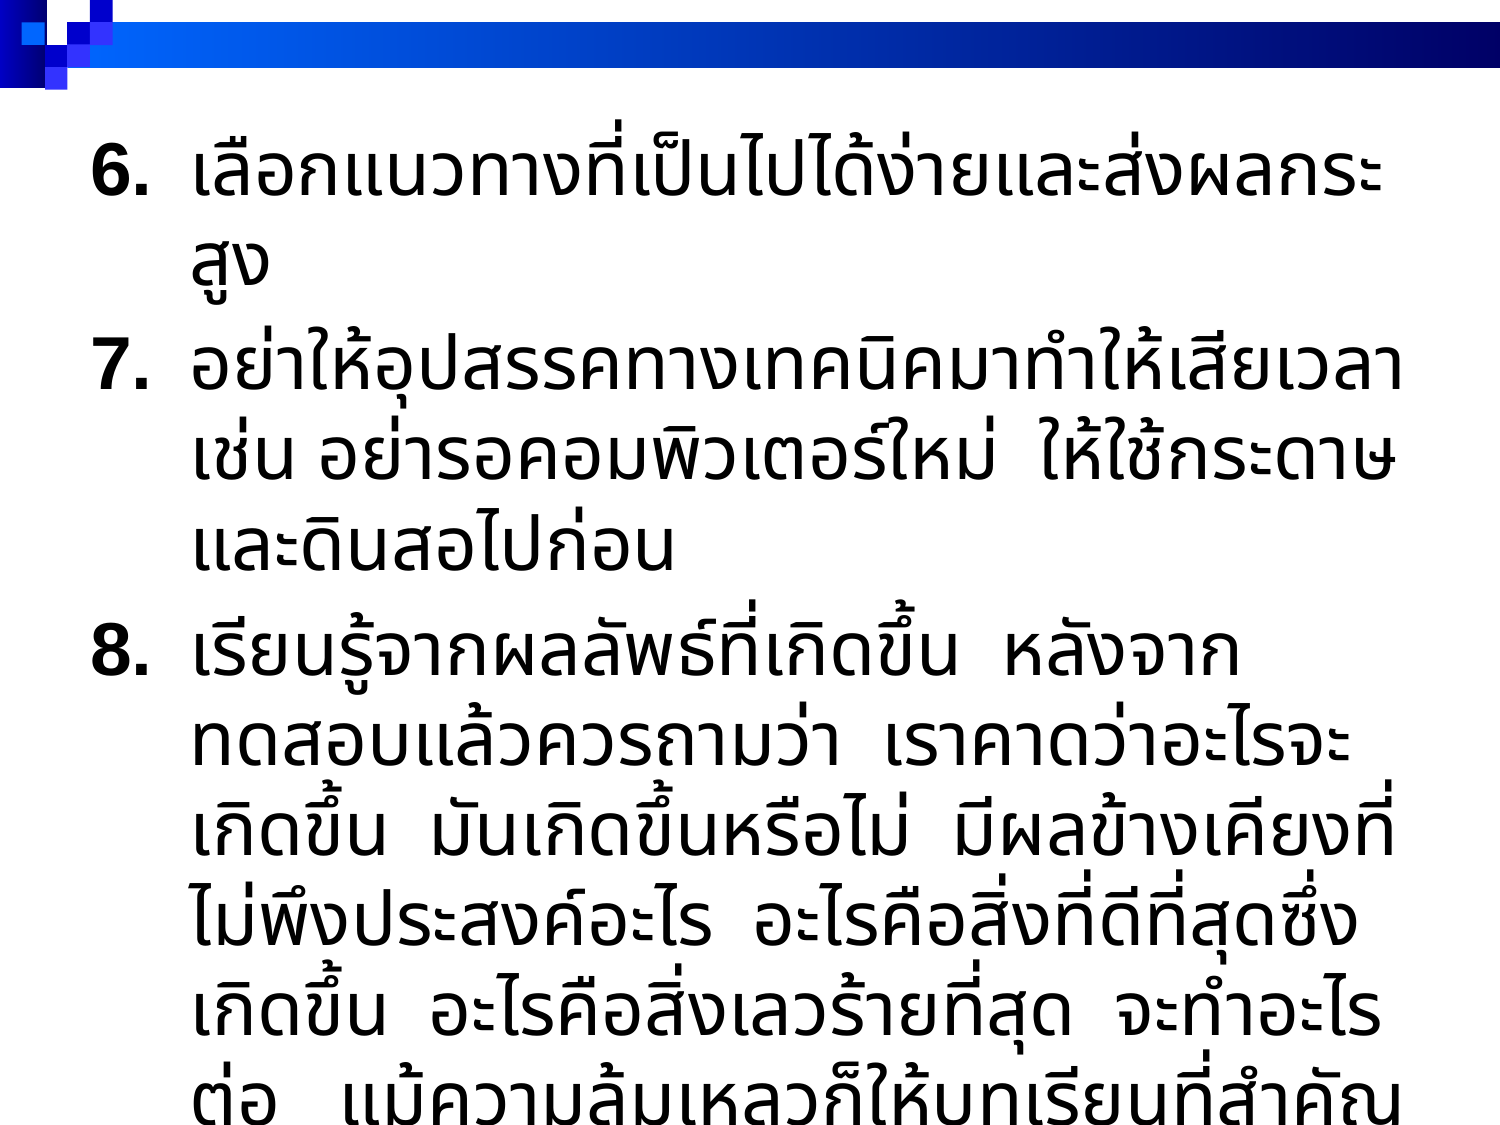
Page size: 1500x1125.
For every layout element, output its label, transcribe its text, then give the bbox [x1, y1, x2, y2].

list 6. เลือกแนวทางที่เป็นไปได้ง่ายและส่งผลกระสูง 7. อย่าให้อุปสรรคทางเทคนิคมาทำให้เสียเวลา เช่น อย่ารอคอมพิวเตอร์ใหม่ ให้ใช้กระดาษและดินสอไปก่อน 8. เรียนรู้จากผลลัพธ์ที่เกิดขึ้น หลังจากทดสอบแล้วควรถามว่า เราคาดว่าอะไรจะเกิดขึ้น มันเกิดขึ้นหรือไม่ มีผลข้างเคียงที่ไม่พึงประสงค์อะไร อะไรคือสิ่งที่ดีที่สุดซึ่งเกิดขึ้น อะไรคือสิ่งเลวร้ายที่สุด จะทำอะไรต่อ แม้ความล้มเหลวก็ให้บทเรียนที่สำคัญ 9. เตรียมพร้อมที่จะหยุดทดสอบ หากไม่เกิดการเปลี่ยนแปลงในทางที่ดีขึ้น [74, 112, 1451, 926]
